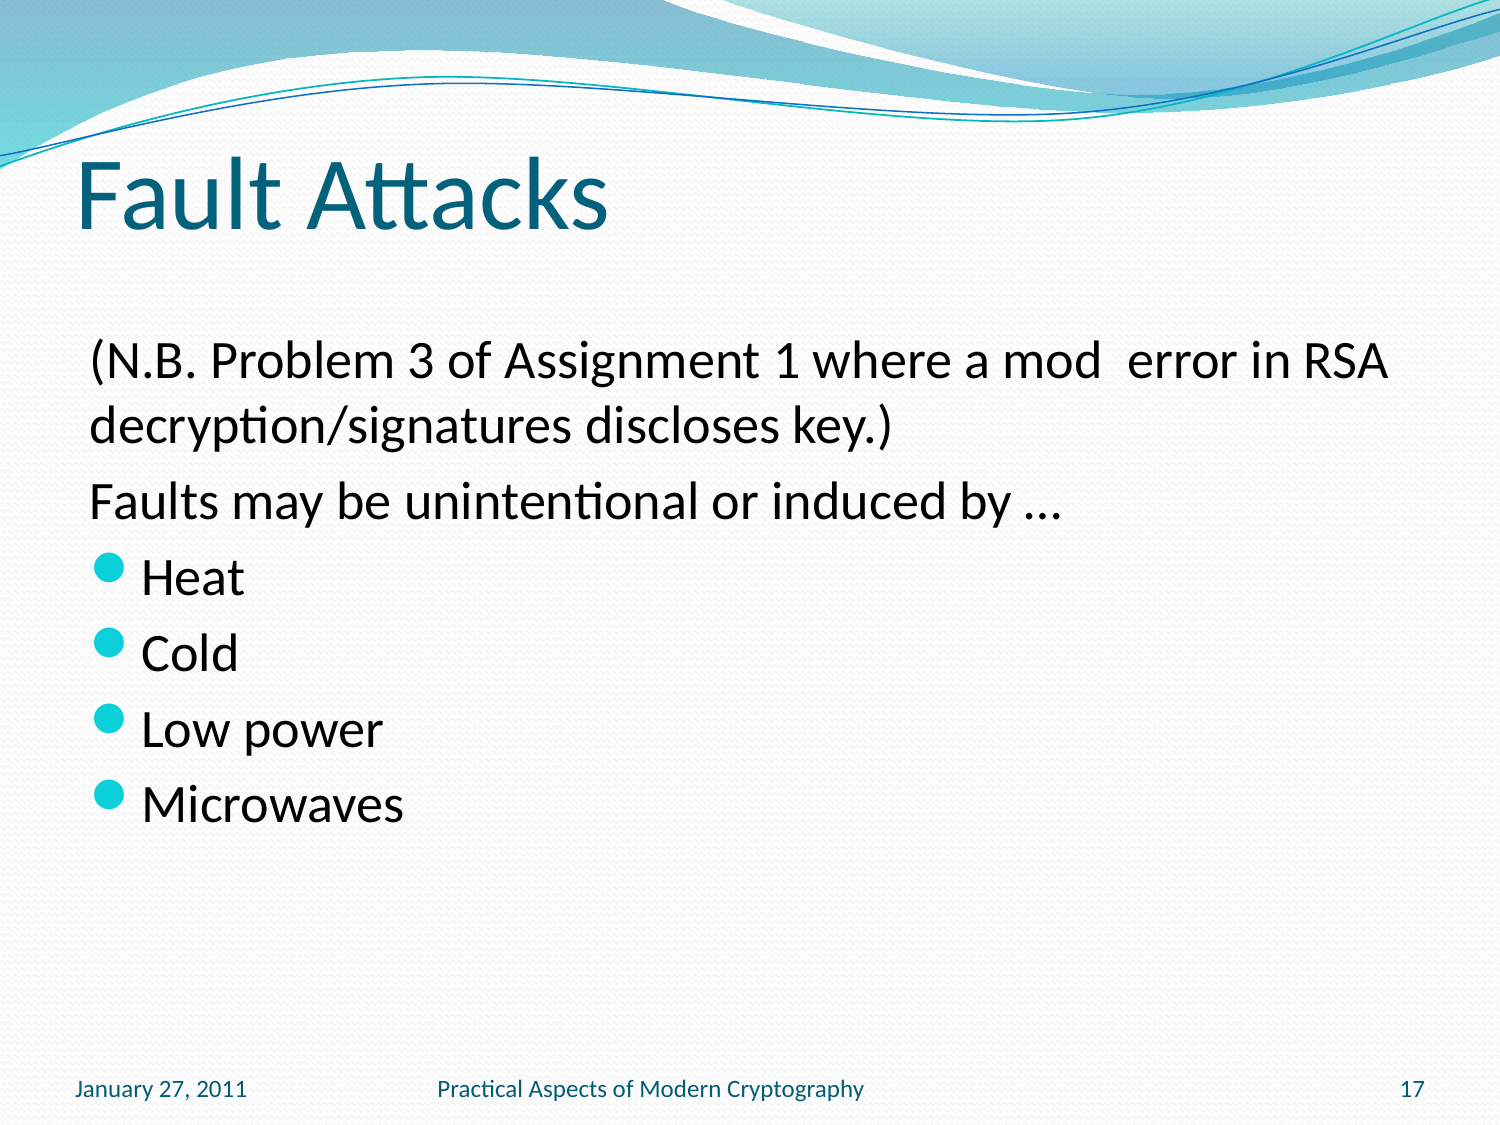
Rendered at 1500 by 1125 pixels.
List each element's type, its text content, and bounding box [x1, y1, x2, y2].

slide_number 17 [1299, 1042, 1425, 1103]
title Fault Attacks [75, 62, 1425, 250]
footer Practical Aspects of Modern Cryptography [437, 1042, 988, 1103]
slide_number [75, 1042, 425, 1103]
